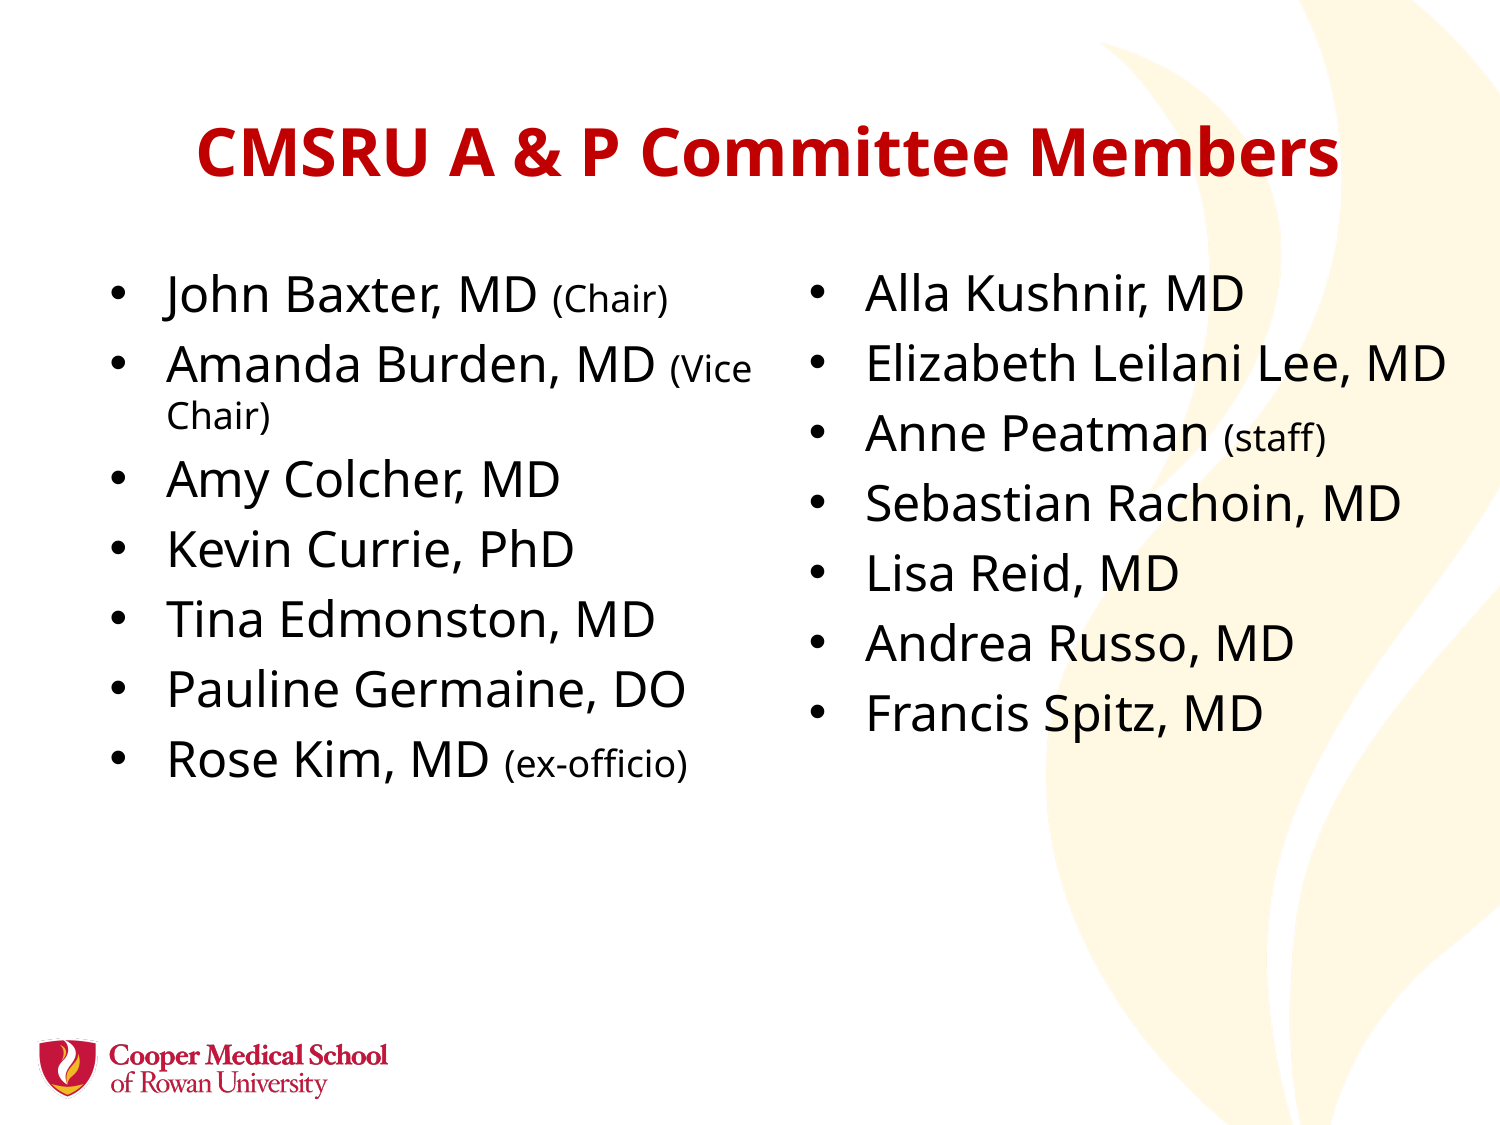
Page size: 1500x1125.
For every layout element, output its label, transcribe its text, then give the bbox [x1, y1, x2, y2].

title CMSRU A & P Committee Members [112, 112, 1425, 188]
list John Baxter, MD (Chair) Amanda Burden, MD (Vice Chair) Amy Colcher, MD Kevin Currie, PhD Tina Edmonston, MD Pauline Germaine, DO Rose Kim, MD (ex-officio) [109, 262, 810, 1080]
picture [37, 1038, 388, 1099]
list Alla Kushnir, MD Elizabeth Leilani Lee, MD Anne Peatman (staff) Sebastian Rachoin, MD Lisa Reid, MD Andrea Russo, MD Francis Spitz, MD [808, 261, 1472, 1079]
